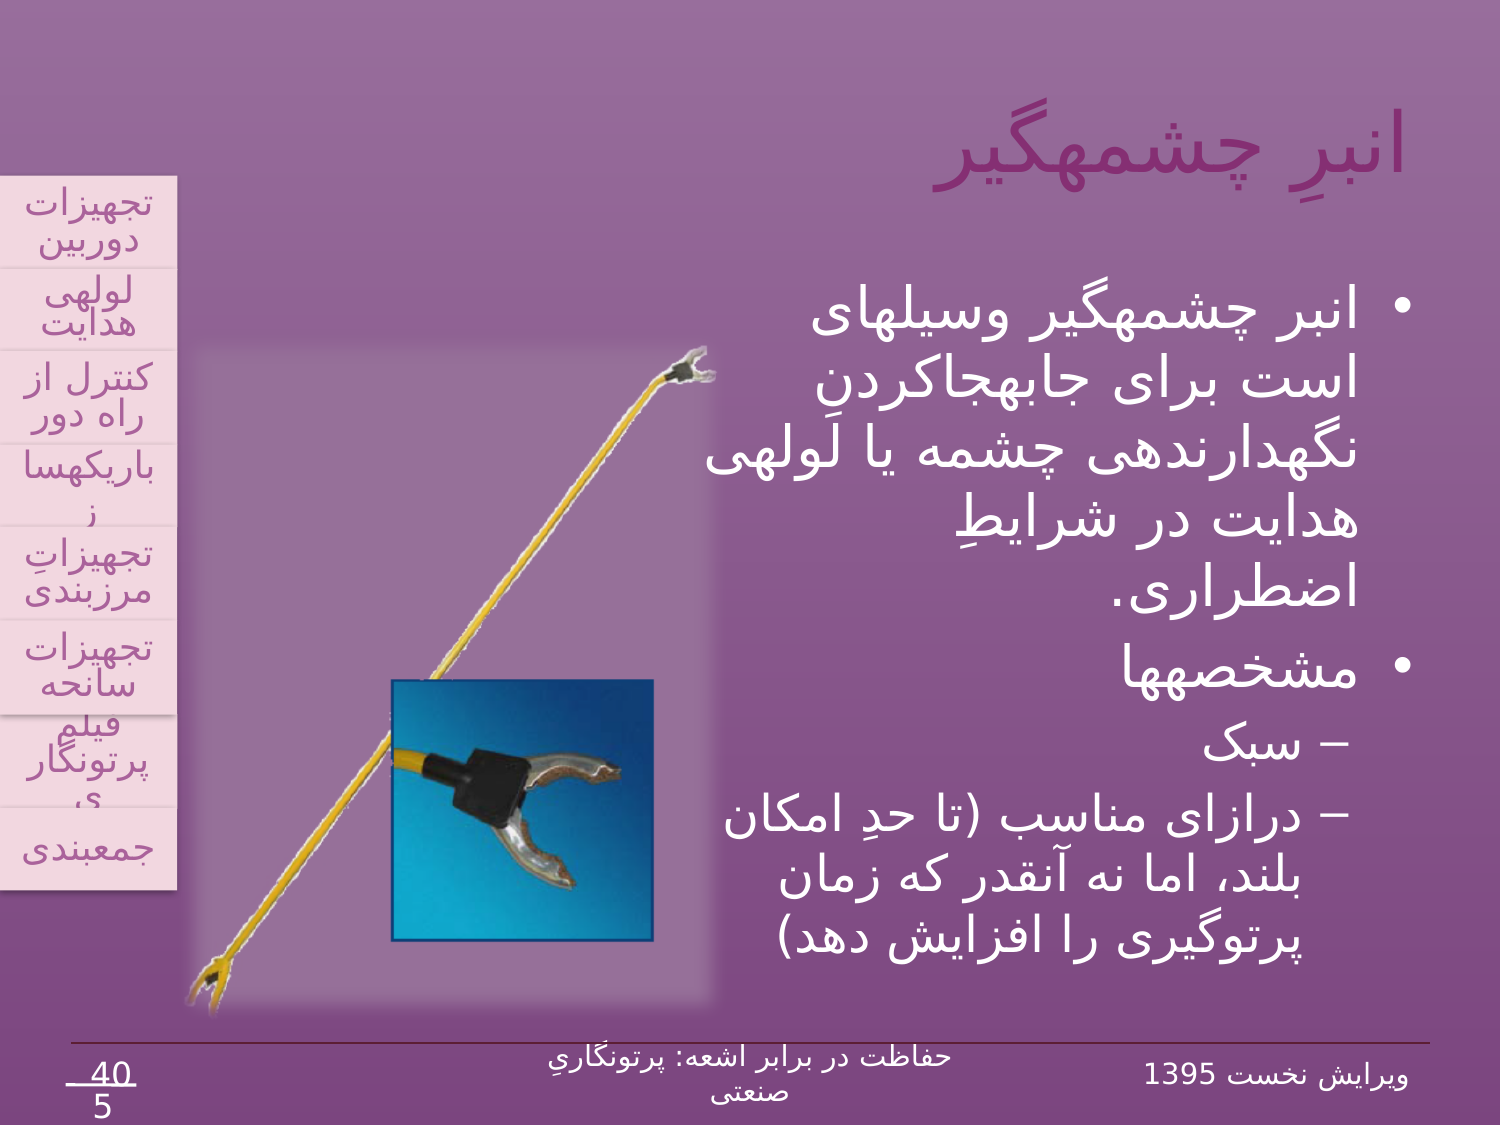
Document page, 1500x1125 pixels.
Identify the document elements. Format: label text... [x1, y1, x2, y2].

footer حفاظت در برابر اشعه: پرتونگاریِ صنعتی [512, 1051, 988, 1103]
picture [175, 327, 730, 1023]
slide_number 40 [75, 1051, 425, 1103]
slide_number ویرایش نخست 1395 [1074, 1051, 1425, 1103]
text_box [0, 175, 178, 891]
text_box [65, 1077, 137, 1125]
title انبرِ چشمه‏گیر [75, 45, 1425, 233]
list انبر چشمه‏گیر وسیله‏ای است برای جابه‏جاکردنِ نگه‏دارنده‏ی چشمه یا لوله‏ی هدایت در شرایطِ اضطراری. مشخصه‏ها سبک درازای مناسب (تا حدِ امکان بلند، اما نه آن‏قدر که زمان پرتوگیری را افزایش دهد) [679, 262, 1425, 973]
